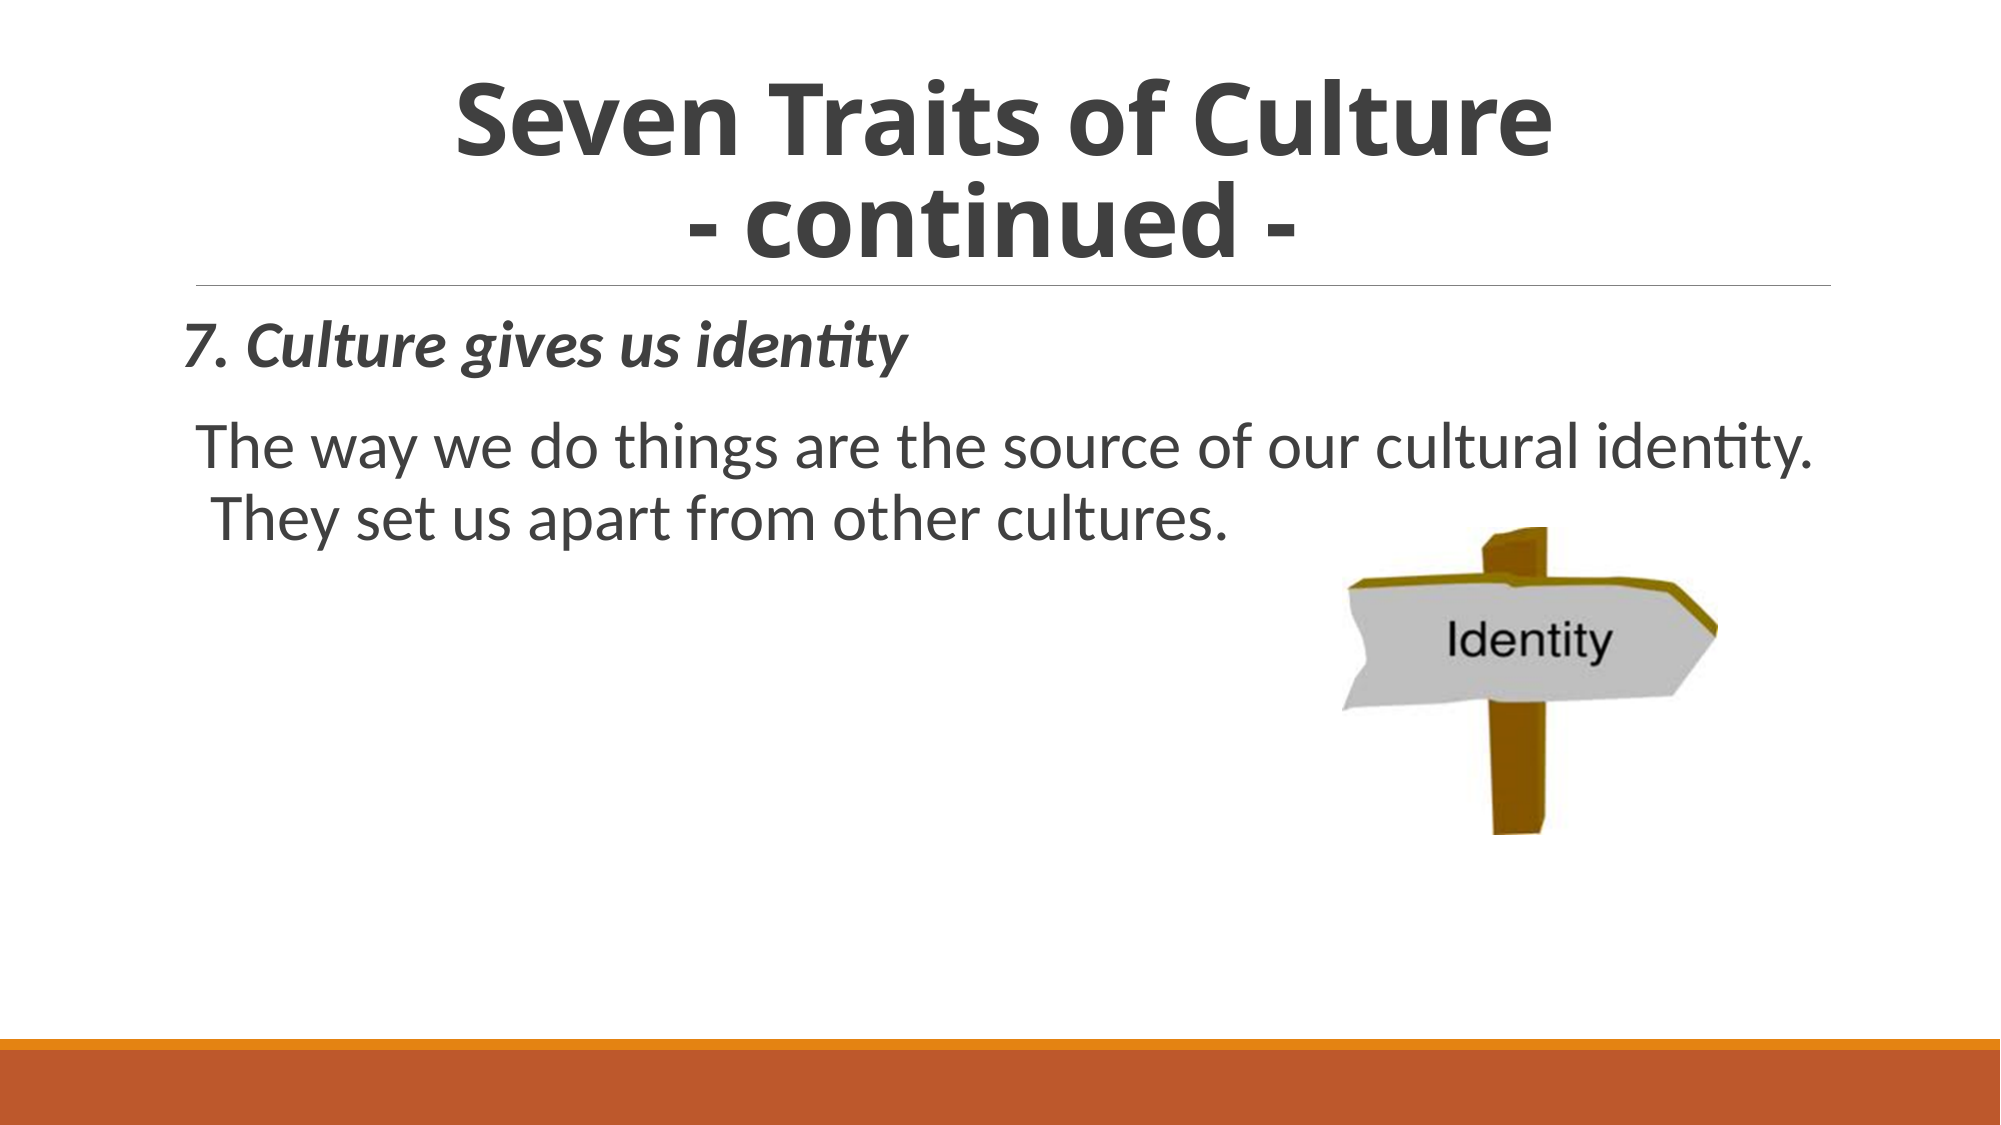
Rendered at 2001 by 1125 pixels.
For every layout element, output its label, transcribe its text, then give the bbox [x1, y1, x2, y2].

picture [1341, 527, 1718, 836]
list 7. Culture gives us identity The way we do things are the source of our cultural identity. They set us apart from other cultures. [180, 302, 1830, 963]
title Seven Traits of Culture - continued - [180, 47, 1830, 285]
